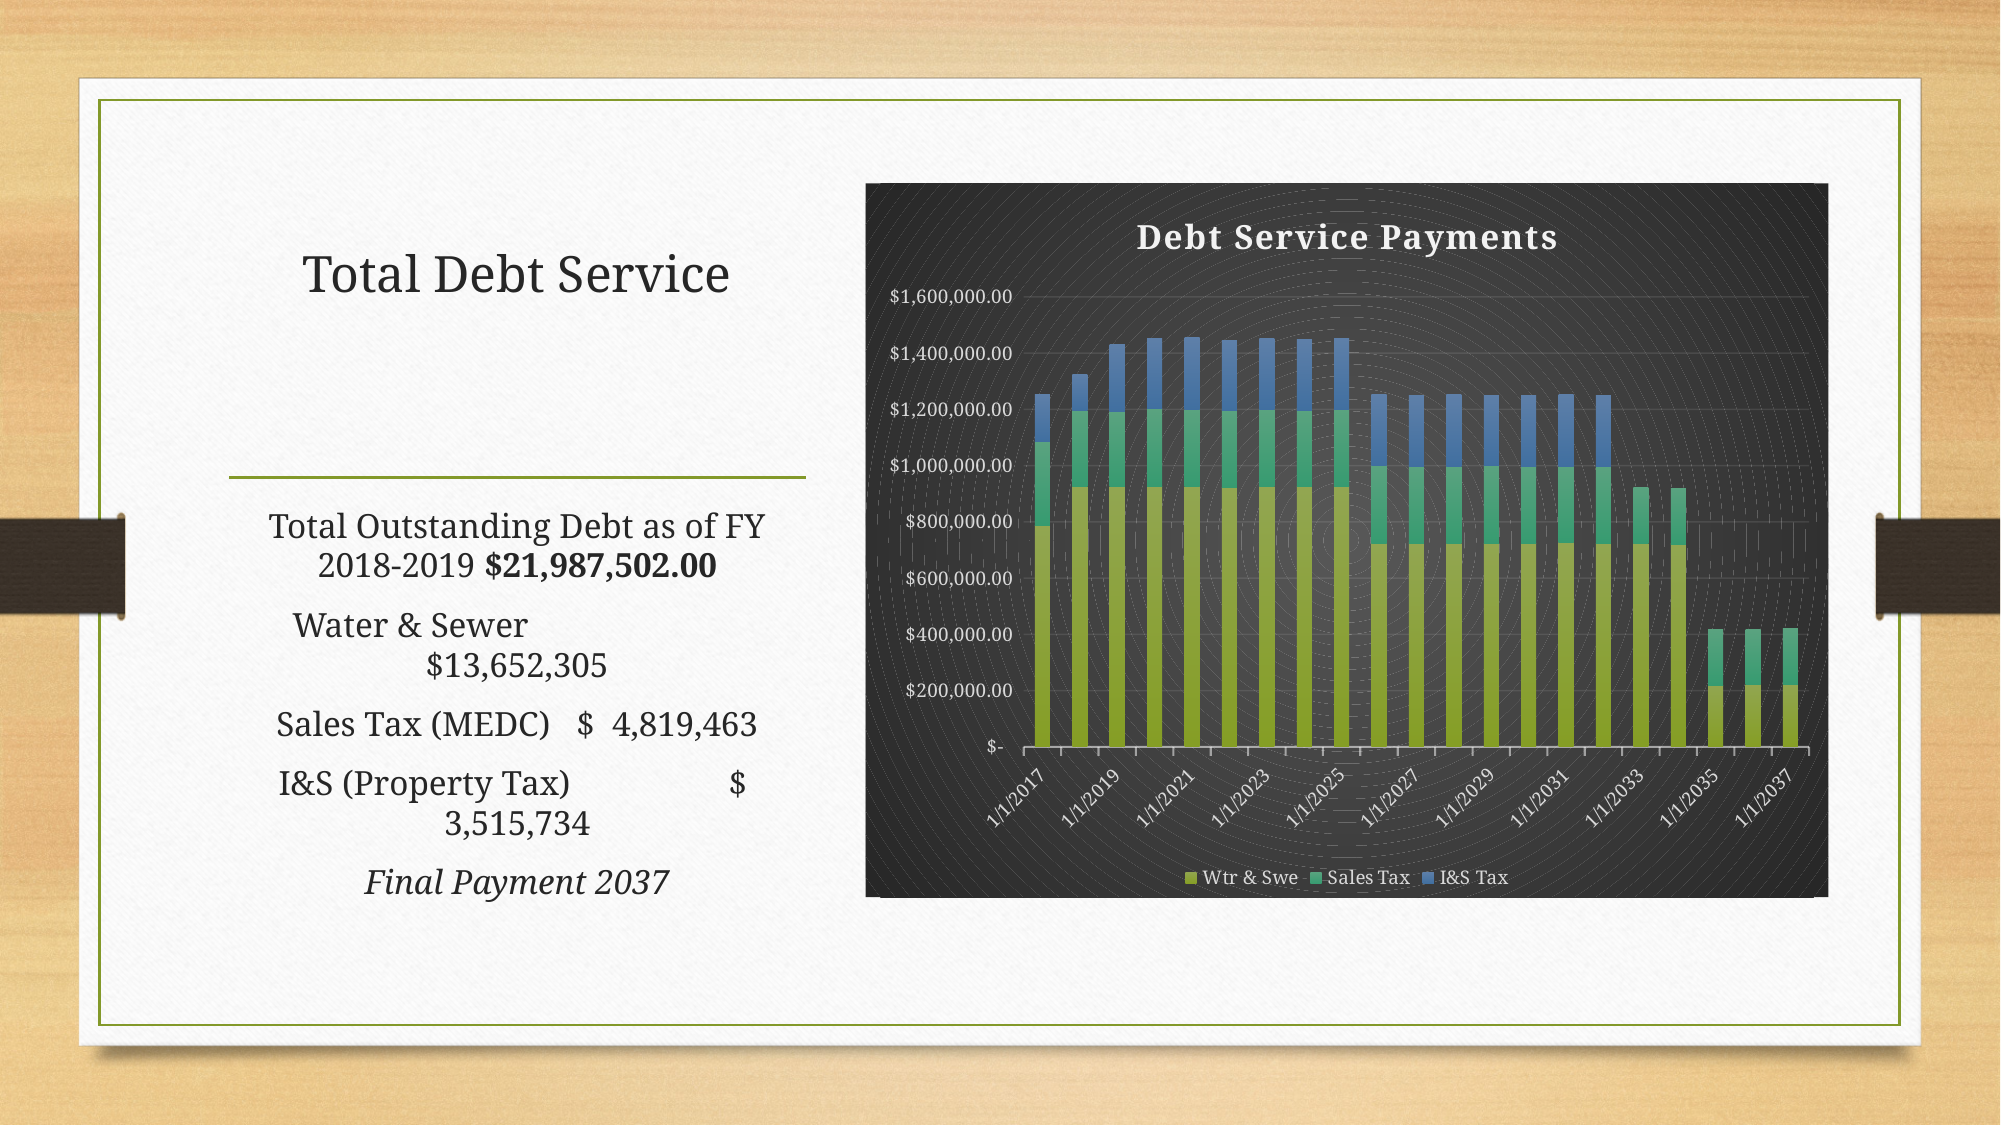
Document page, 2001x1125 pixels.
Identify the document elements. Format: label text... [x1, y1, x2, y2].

picture [0, 0, 2001, 1125]
title Total Debt Service [212, 154, 823, 310]
list Total Outstanding Debt as of FY 2018-2019 $21,987,502.00 Water & Sewer $13,652,305 Sales Tax (MEDC) $ 4,819,463 I&S (Property Tax) $ 3,515,734 Final Payment 2037 [212, 497, 823, 898]
chart [865, 183, 1829, 898]
